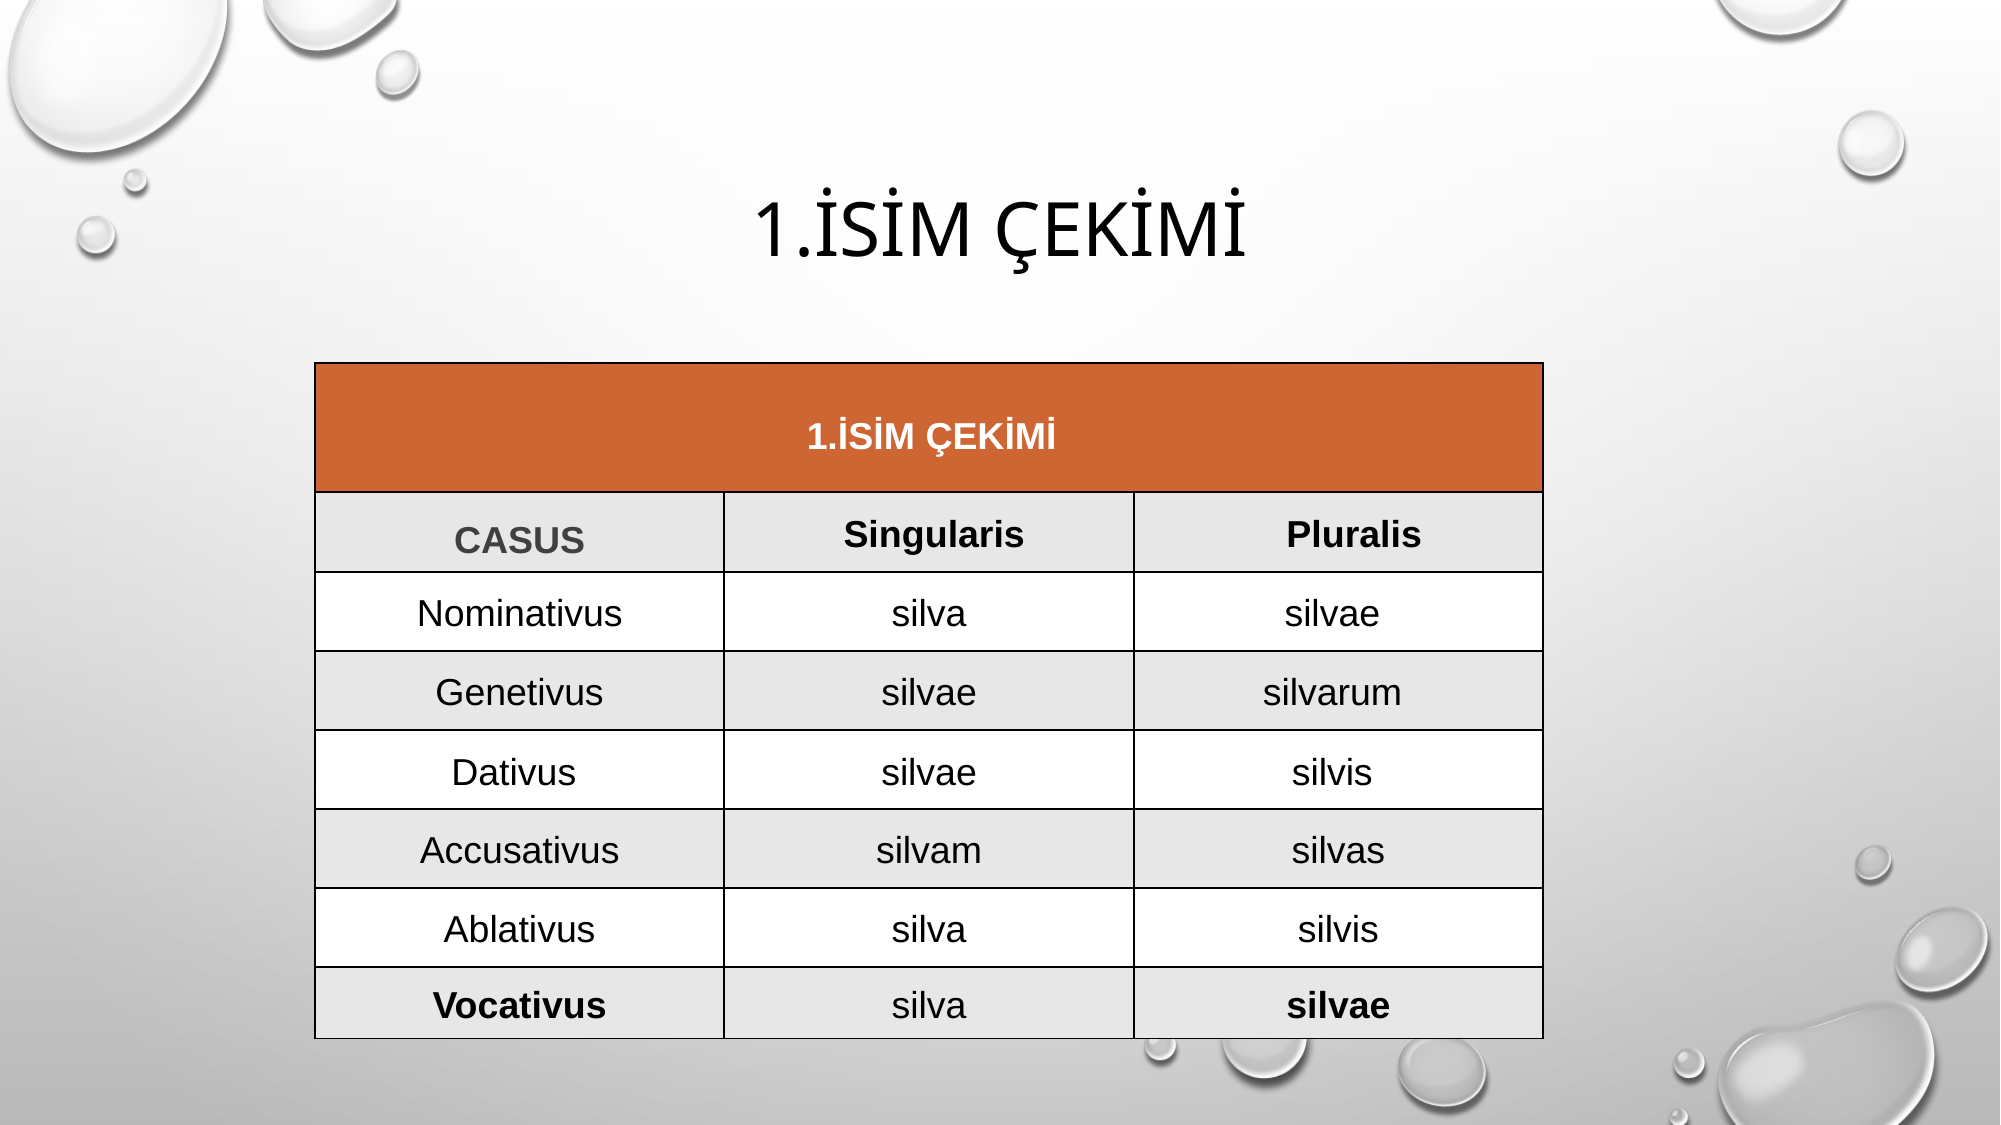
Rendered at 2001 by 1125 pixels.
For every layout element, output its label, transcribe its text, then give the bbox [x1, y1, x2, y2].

table_cell silvae [1135, 968, 1542, 1038]
table_cell silvis [1135, 889, 1542, 966]
table_cell silvas [1135, 810, 1542, 887]
table_cell CASUS [316, 493, 723, 571]
title 1.İSİM ÇEKİMİ [149, 101, 1851, 364]
table_cell silvarum [1135, 652, 1542, 729]
table_cell Ablativus [316, 889, 723, 966]
table_cell Dativus [316, 731, 723, 808]
table_cell silvae [725, 731, 1133, 808]
table_cell silva [725, 889, 1133, 966]
table_header 1.İSİM ÇEKİMİ [316, 364, 1542, 491]
table_cell silva [725, 968, 1133, 1038]
table_cell silvae [725, 652, 1133, 729]
table_cell Accusativus [316, 810, 723, 887]
table_cell Nominativus [316, 573, 723, 650]
table_cell Vocativus [316, 968, 723, 1038]
table_cell silva [725, 573, 1133, 650]
table_cell silvam [725, 810, 1133, 887]
table_cell Singularis [725, 493, 1133, 571]
table_cell Pluralis [1135, 493, 1542, 571]
table_cell silvae [1135, 573, 1542, 650]
picture [0, 0, 2000, 1125]
table_cell silvis [1135, 731, 1542, 808]
table_cell Genetivus [316, 652, 723, 729]
